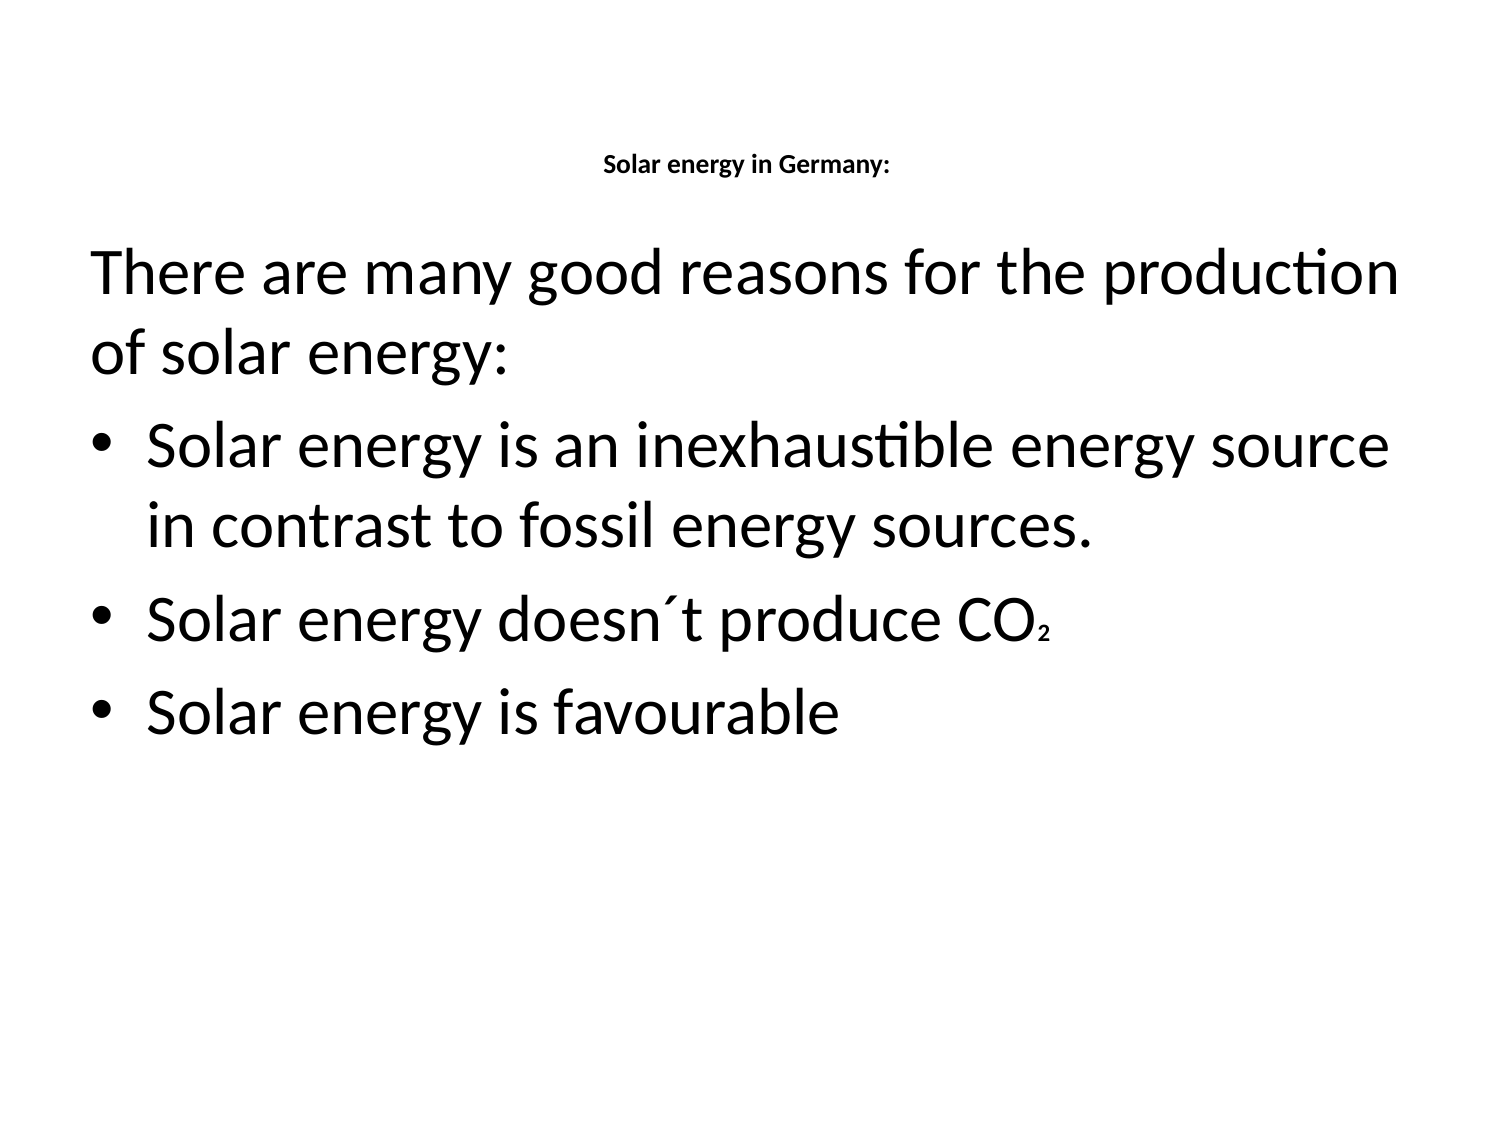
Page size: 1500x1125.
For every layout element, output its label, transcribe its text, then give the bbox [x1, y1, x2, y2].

list There are many good reasons for the production of solar energy: Solar energy is an inexhaustible energy source in contrast to fossil energy sources. Solar energy doesn´t produce CO2 Solar energy is favourable [75, 219, 1425, 1005]
title Solar energy in Germany: [75, 137, 1425, 219]
